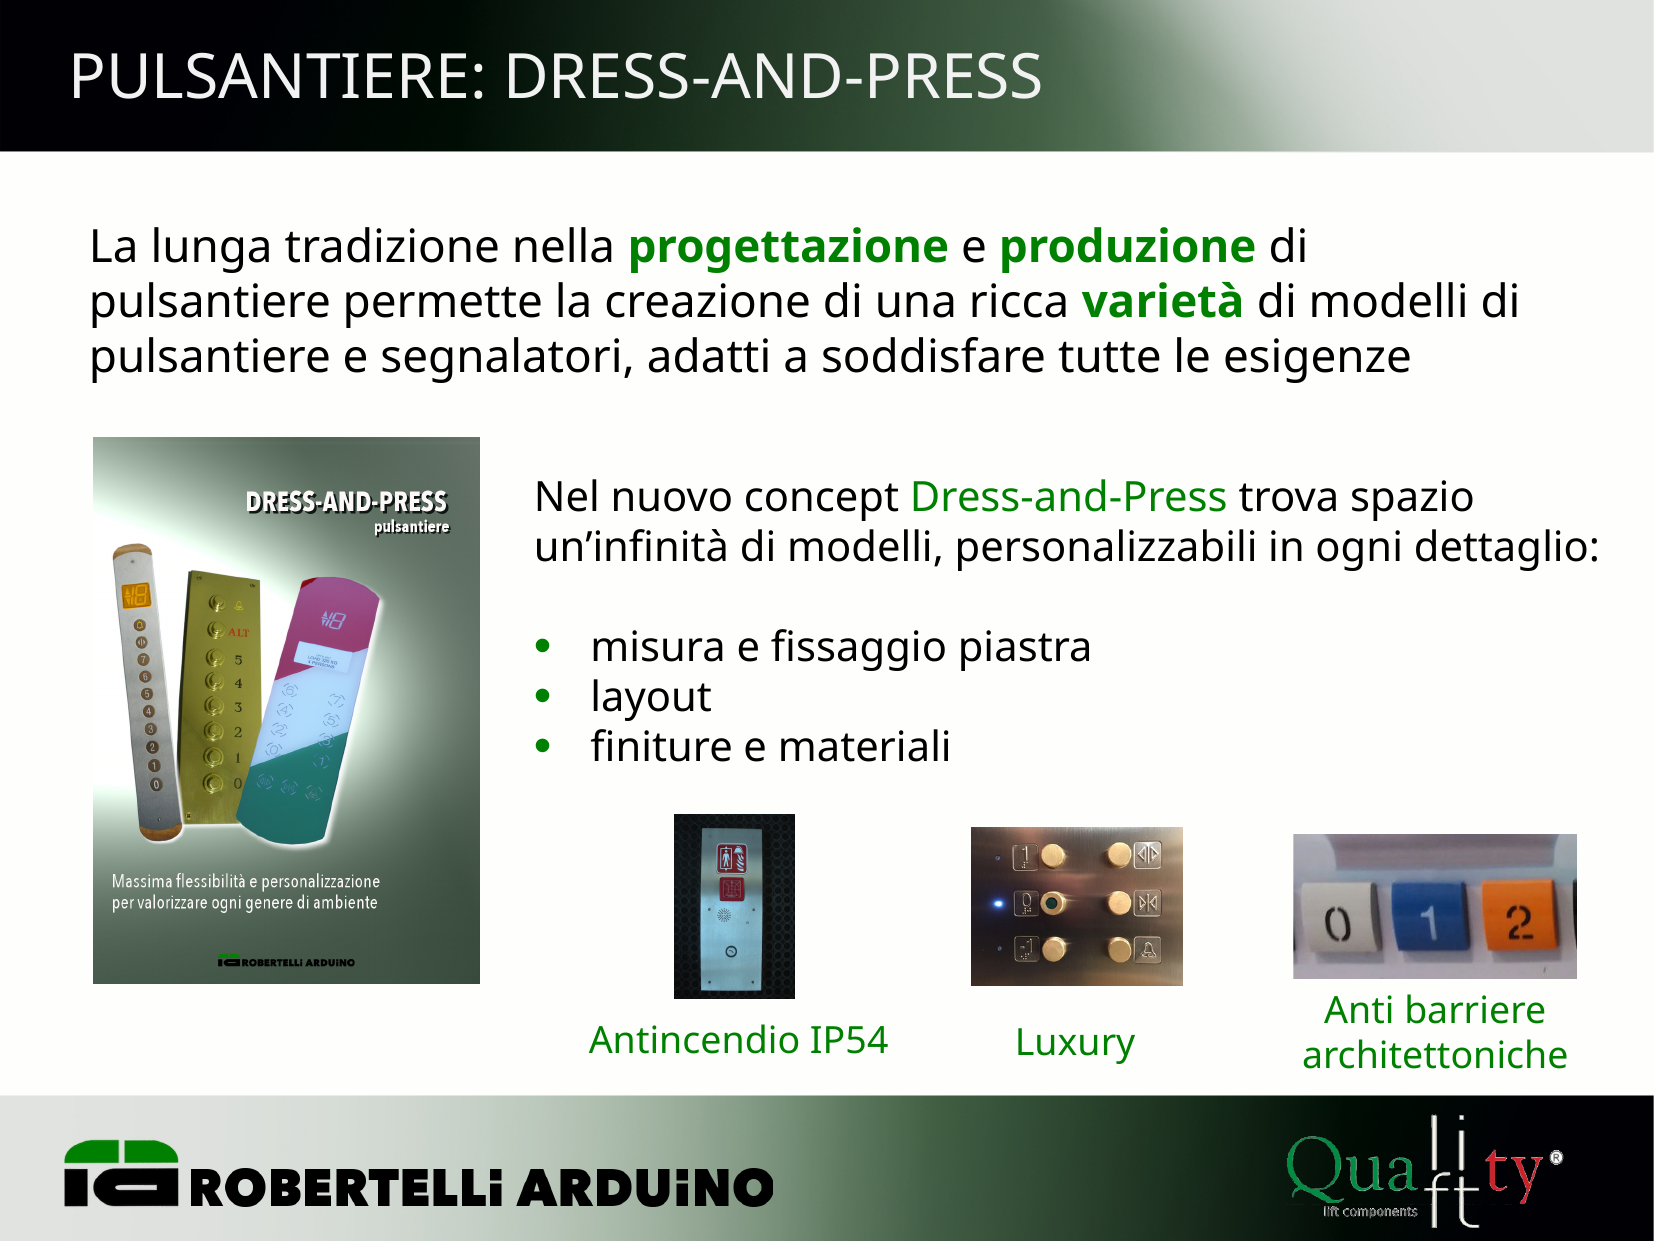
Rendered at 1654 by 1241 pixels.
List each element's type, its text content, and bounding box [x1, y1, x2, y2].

text_box PULSANTIERE: DRESS-AND-PRESS [53, 28, 1287, 118]
picture [0, 0, 1654, 1241]
text_box La lunga tradizione nella progettazione e produzione di pulsantiere permette la creazione di una ricca varietà di modelli di pulsantiere e segnalatori, adatti a soddisfare tutte le esigenze [74, 208, 1550, 398]
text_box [93, 437, 1654, 984]
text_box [553, 814, 1591, 1105]
